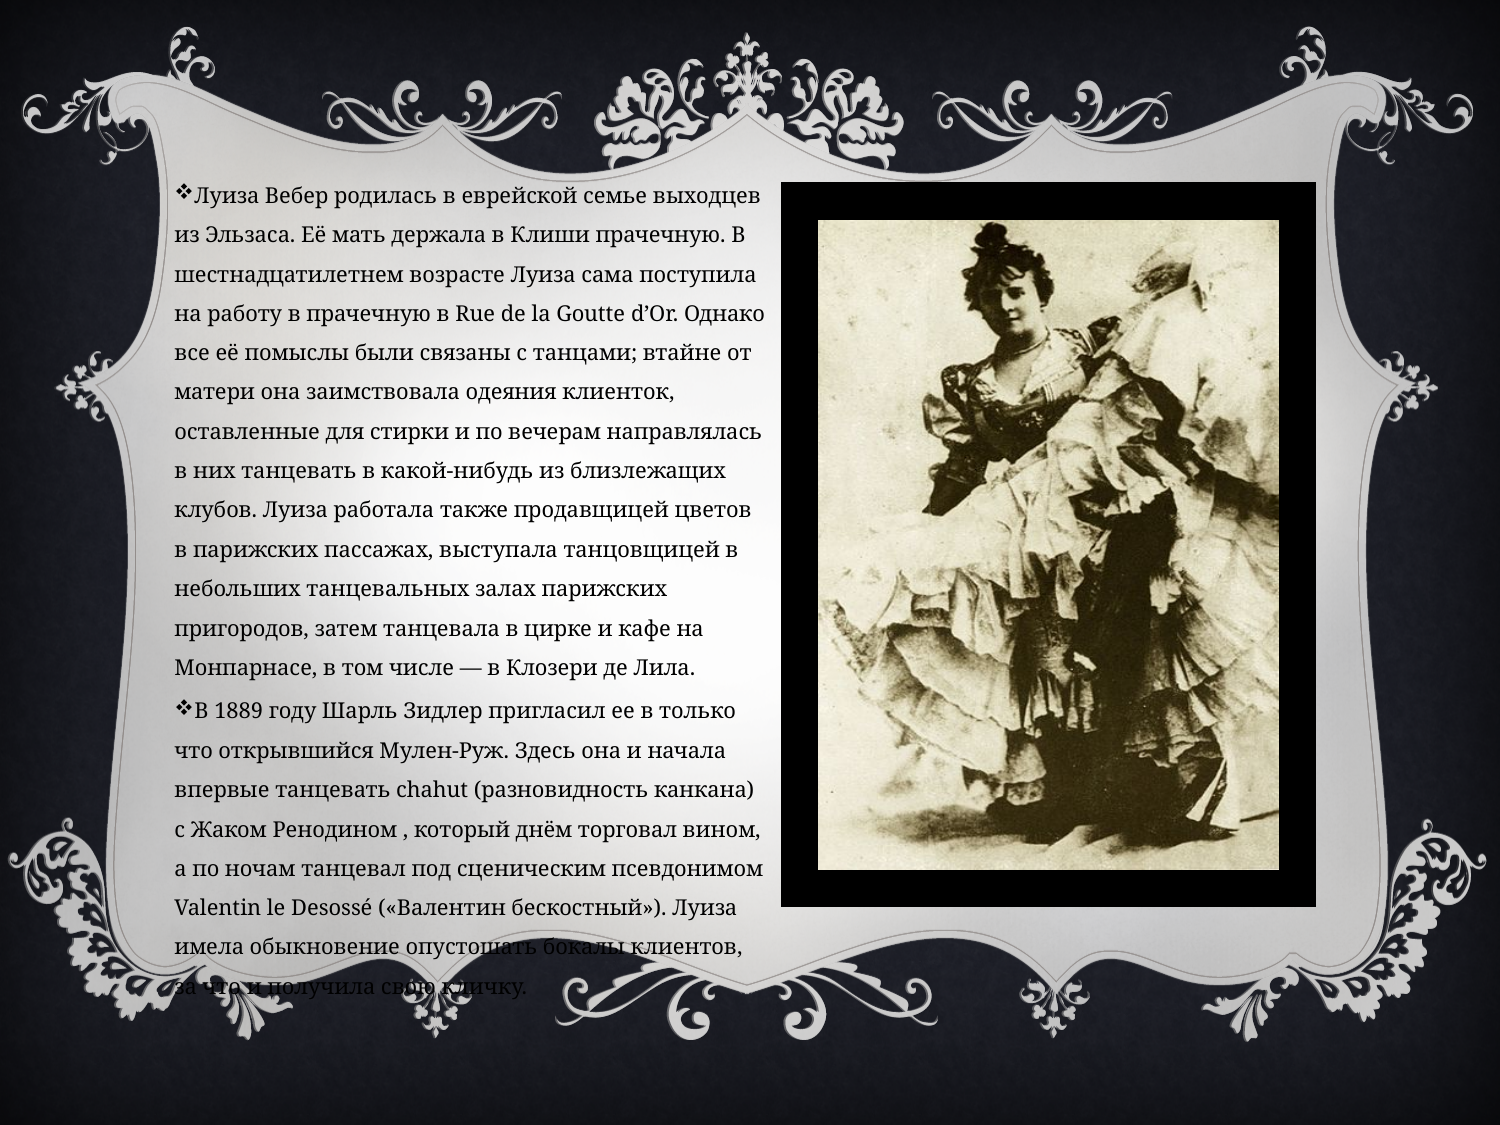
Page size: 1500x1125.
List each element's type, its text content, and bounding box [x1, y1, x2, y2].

picture [0, 0, 1500, 1125]
list Луиза Вебер родилась в еврейской семье выходцев из Эльзаса. Её мать держала в Клиши прачечную. В шестнадцатилетнем возрасте Луиза сама поступила на работу в прачечную в Rue de la Goutte d’Or. Однако все её помыслы были связаны с танцами; втайне от матери она заимствовала одеяния клиенток, оставленные для стирки и по вечерам направлялась в них танцевать в какой-нибудь из близлежащих клубов. Луиза работала также продавщицей цветов в парижских пассажах, выступала танцовщицей в небольших танцевальных залах парижских пригородов, затем танцевала в цирке и кафе на Монпарнасе, в том числе — в Клозери де Лила. В 1889 году Шарль Зидлер пригласил ее в только что открывшийся Мулен-Руж. Здесь она и начала впервые танцевать chahut (разновидность канкана) с Жаком Ренодином , который днём торговал вином, а по ночам танцевал под сценическим псевдонимом Valentin le Desossé («Валентин бескостный»). Луиза имела обыкновение опустошать бокалы клиентов, за что и получила свою кличку. [159, 160, 786, 803]
